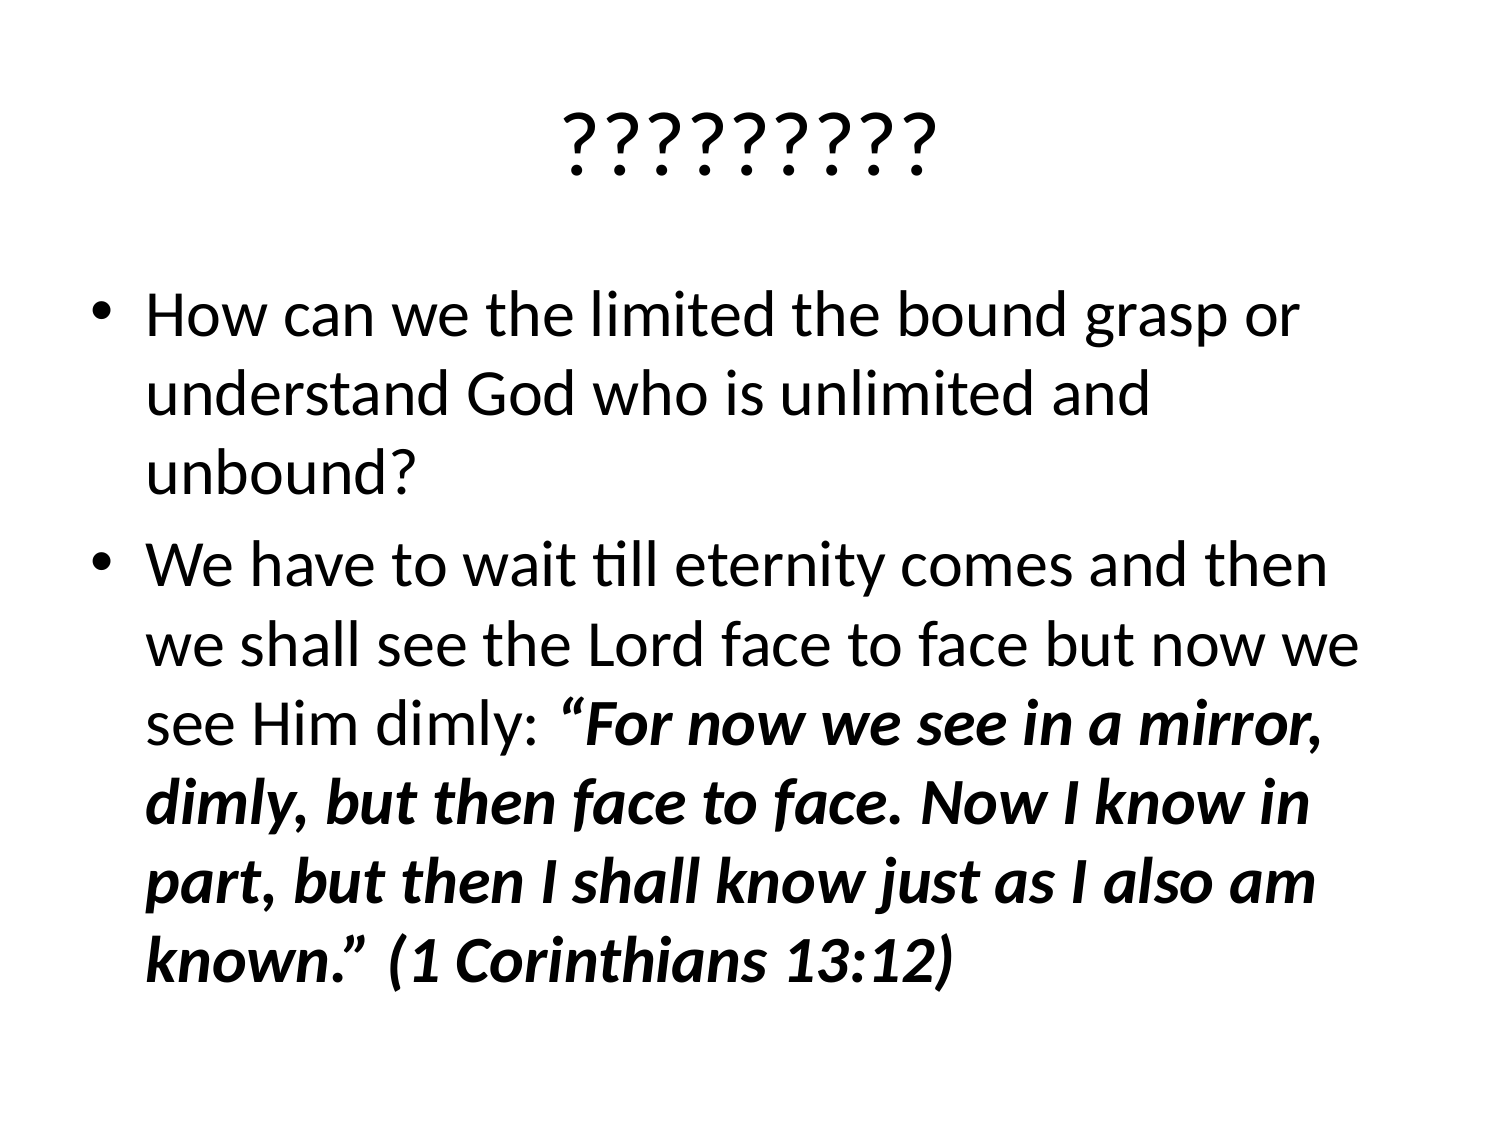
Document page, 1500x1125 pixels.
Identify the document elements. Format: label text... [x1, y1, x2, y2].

title ????????? [75, 45, 1425, 233]
list How can we the limited the bound grasp or understand God who is unlimited and unbound? We have to wait till eternity comes and then we shall see the Lord face to face but now we see Him dimly: “For now we see in a mirror, dimly, but then face to face. Now I know in part, but then I shall know just as I also am known.” (1 Corinthians 13:12) [75, 262, 1425, 1005]
